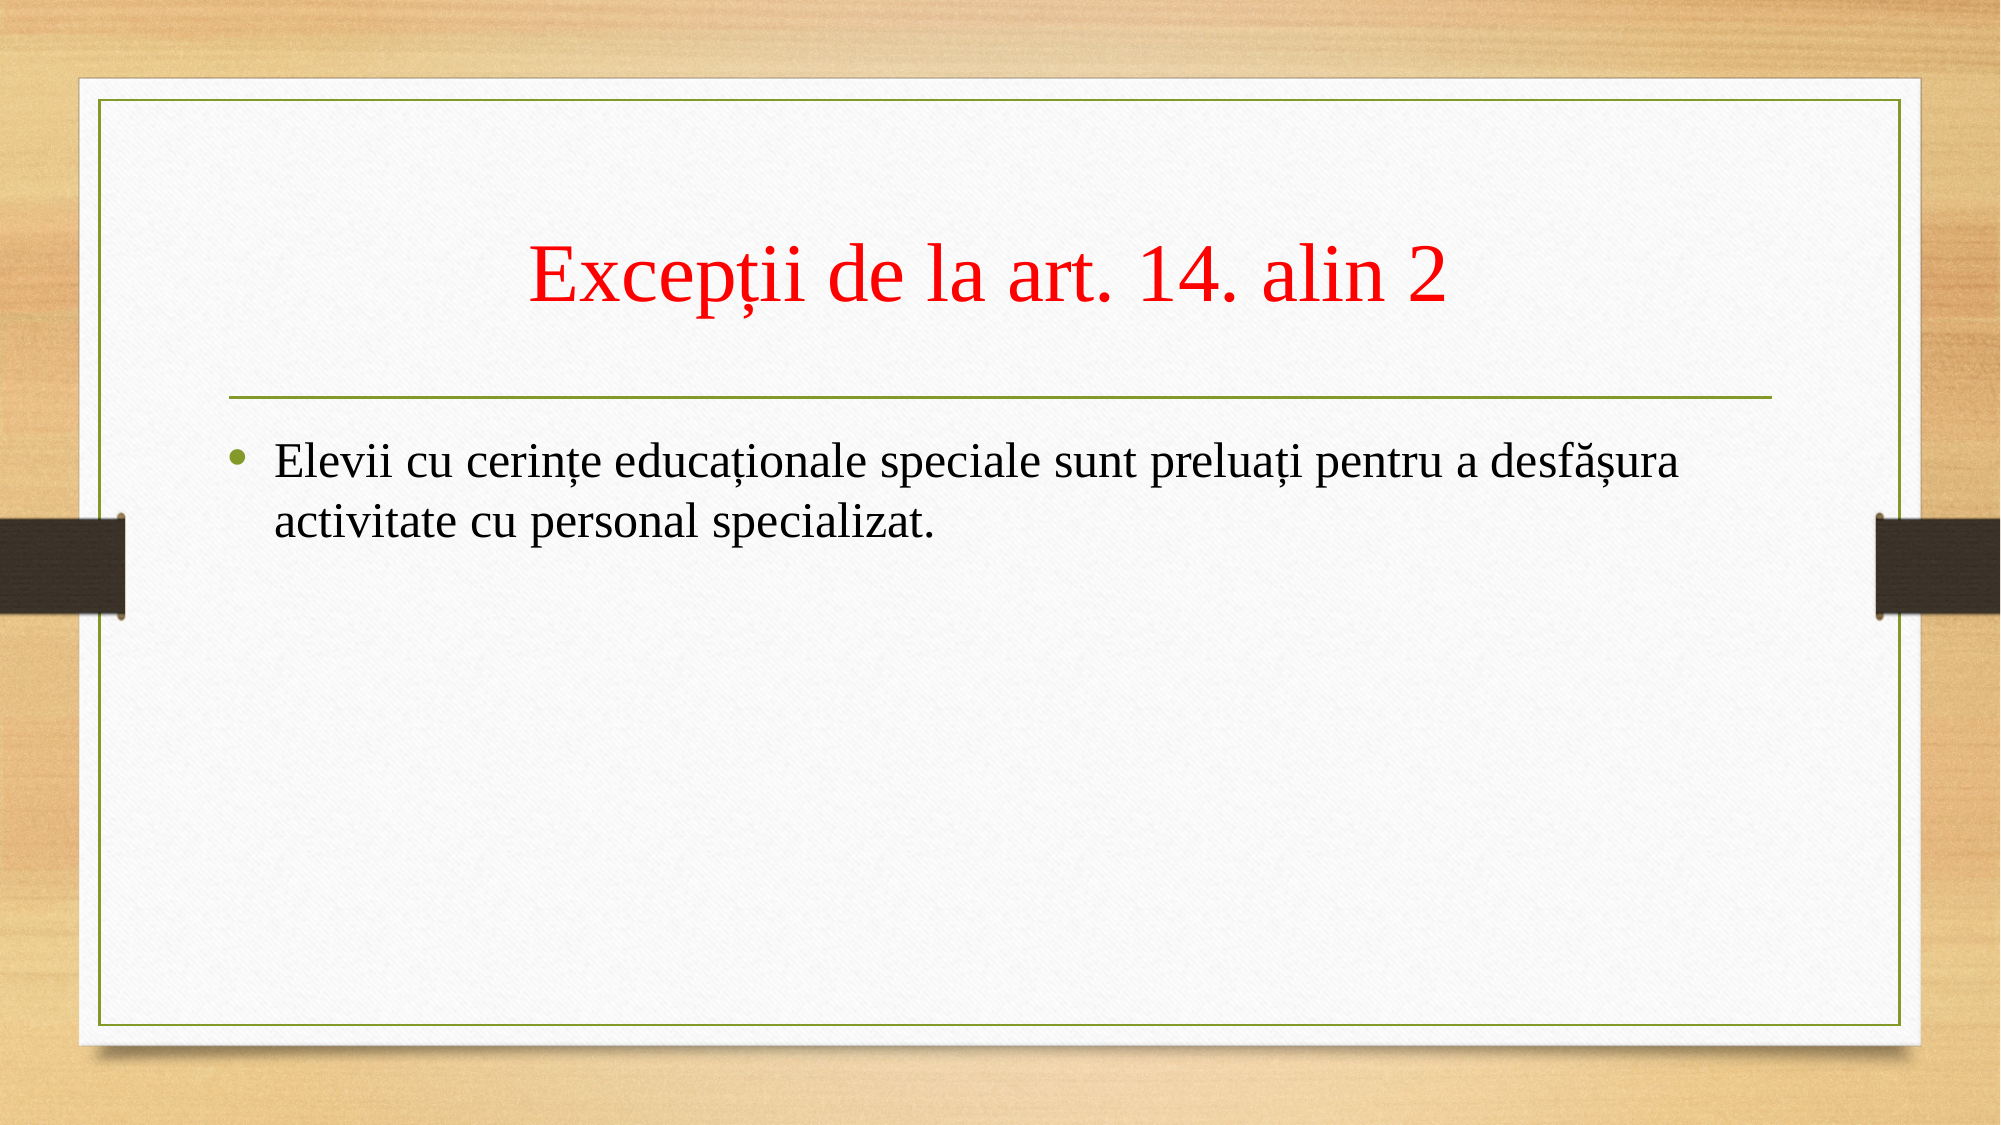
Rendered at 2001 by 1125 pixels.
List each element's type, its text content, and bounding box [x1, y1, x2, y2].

list Elevii cu cerințe educaționale speciale sunt preluați pentru a desfășura activitate cu personal specializat. [212, 419, 1788, 964]
title Excepții de la art. 14. alin 2 [212, 161, 1788, 375]
picture [0, 0, 2001, 1125]
